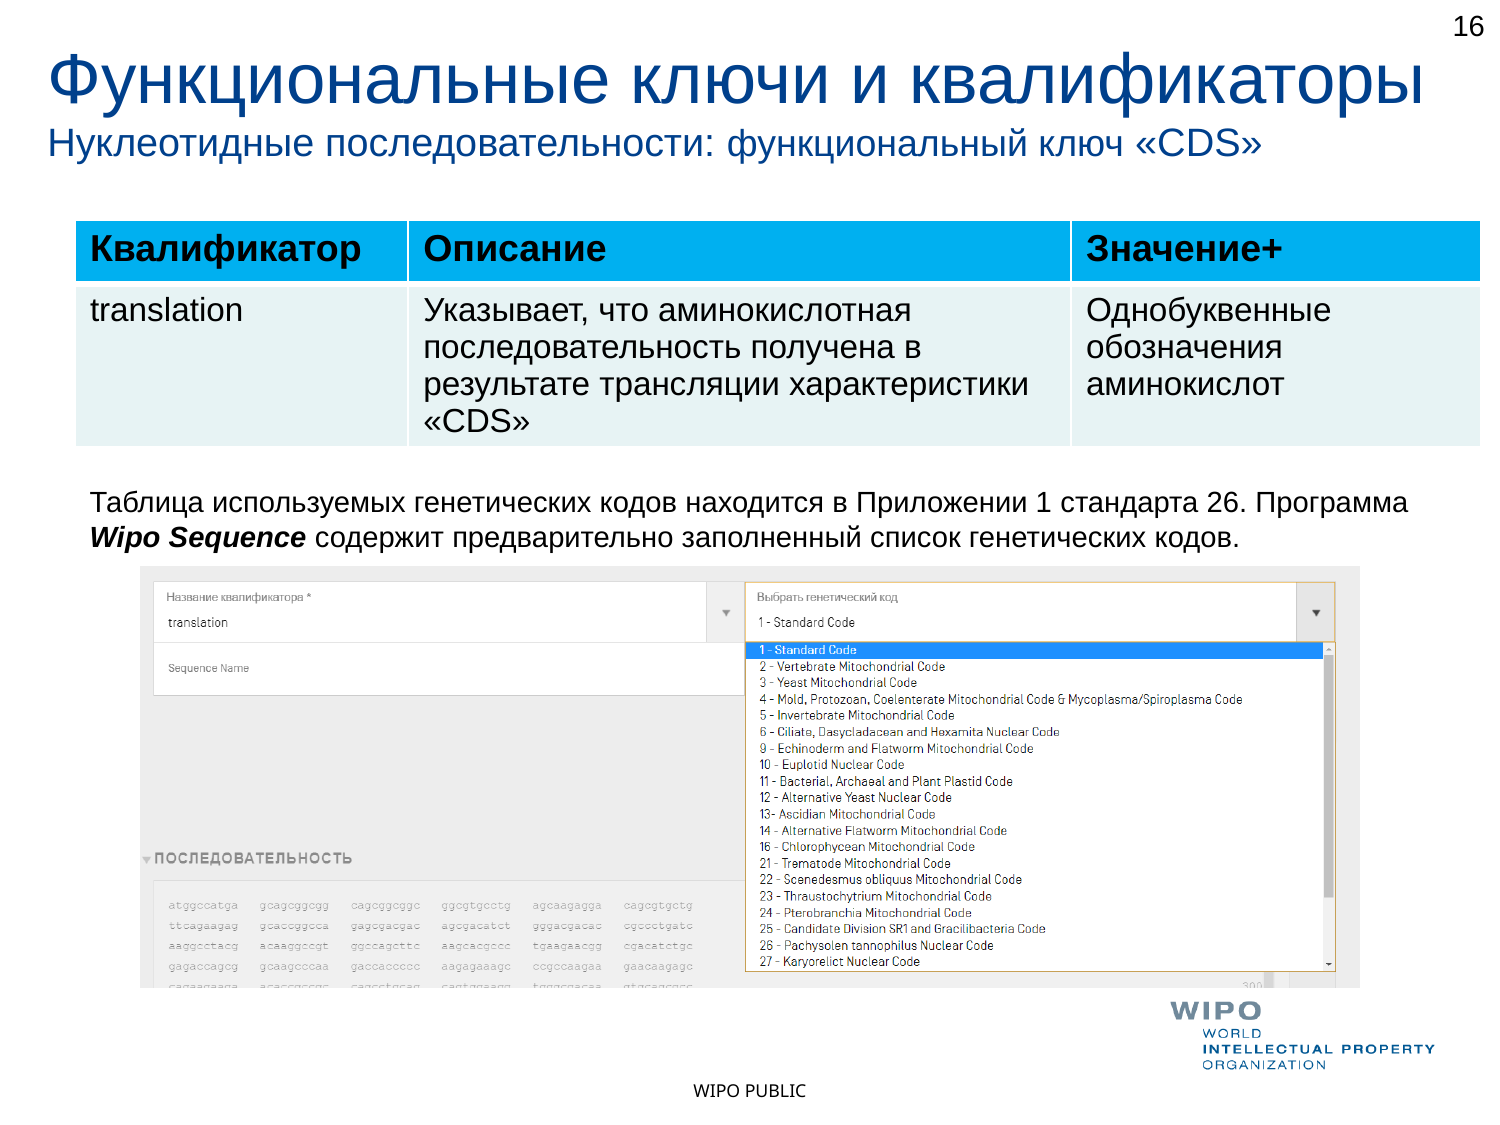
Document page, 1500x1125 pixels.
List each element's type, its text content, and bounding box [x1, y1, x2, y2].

text_box Таблица используемых генетических кодов находится в Приложении 1 стандарта 26. Программа Wipo Sequence содержит предварительно заполненный список генетических кодов. [74, 475, 1446, 561]
slide_number 16 [1149, 0, 1500, 79]
table_cell Указывает, что аминокислотная последовательность получена в результате трансляции характеристики «CDS» [409, 287, 1070, 446]
table_cell Однобуквенные обозначения аминокислот [1072, 287, 1480, 446]
table_header Квалификатор [76, 221, 407, 281]
text_box Функциональные ключи и квалификаторы Нуклеотидные последовательности: функциональный ключ «CDS» [32, 24, 1468, 213]
table_header Описание [409, 221, 1070, 281]
table_cell translation [76, 287, 407, 446]
table_header Значение+ [1072, 221, 1480, 281]
picture [0, 0, 1500, 1125]
